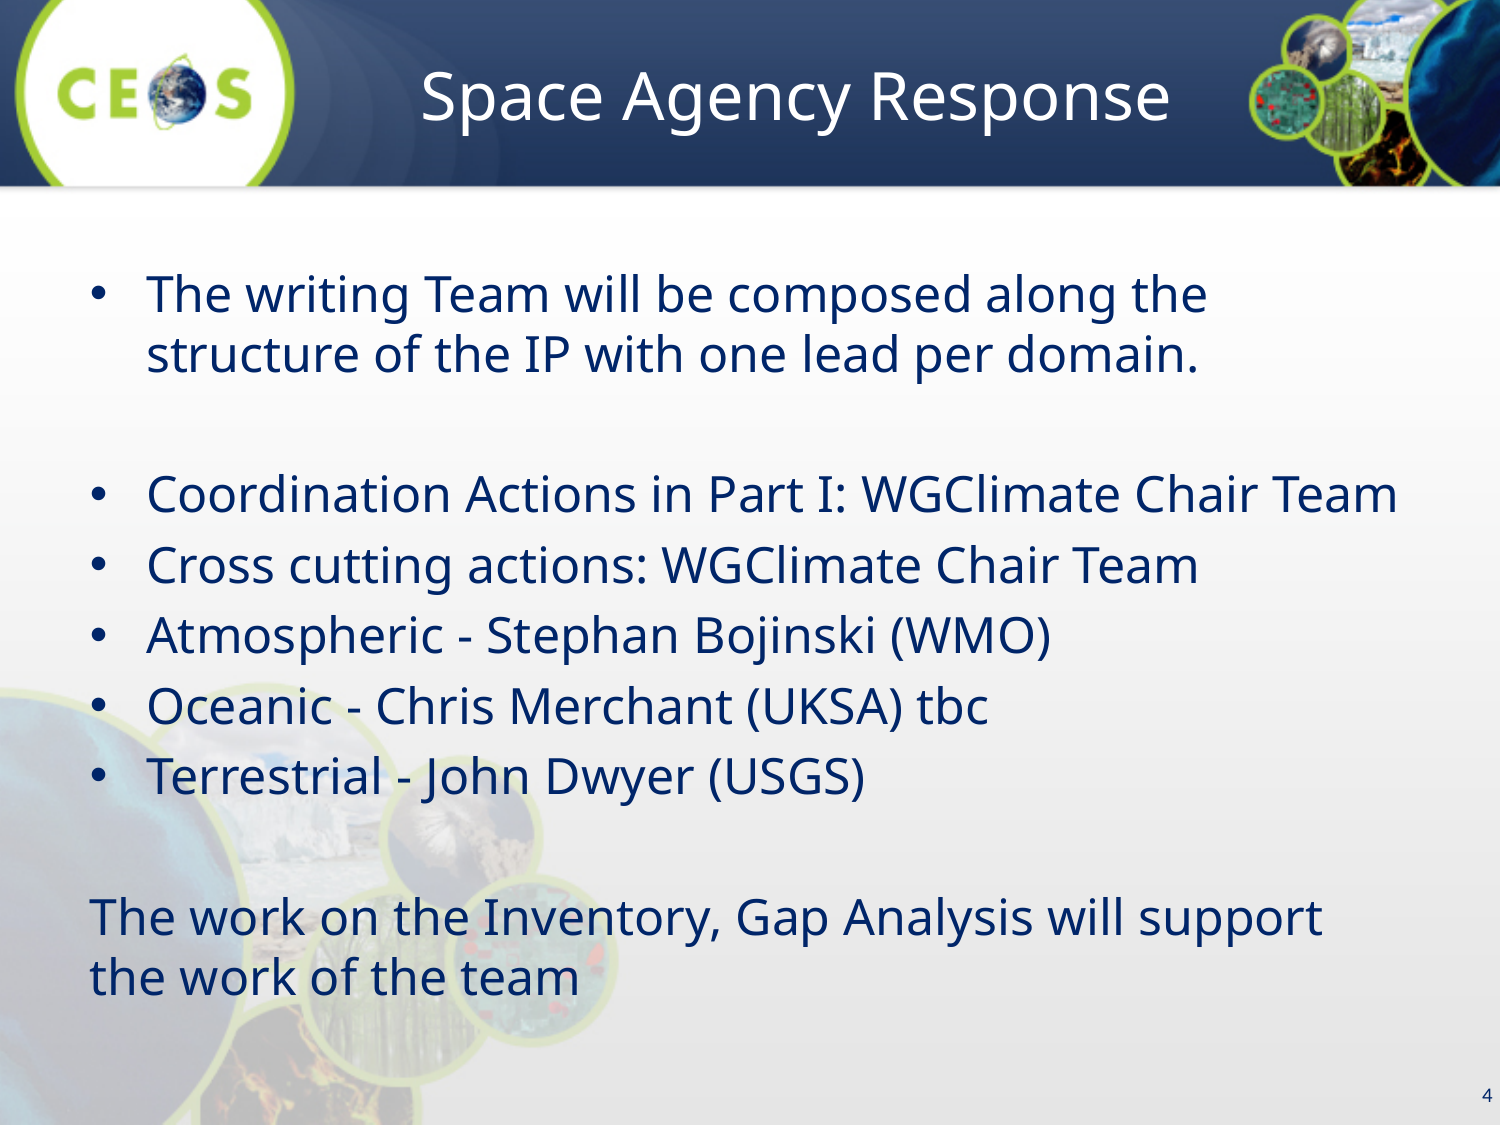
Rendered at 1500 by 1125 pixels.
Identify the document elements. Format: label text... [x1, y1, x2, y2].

picture [0, 0, 1500, 1125]
slide_number 4 [1186, 1073, 1500, 1117]
list The writing Team will be composed along the structure of the IP with one lead per domain. Coordination Actions in Part I: WGClimate Chair Team Cross cutting actions: WGClimate Chair Team Atmospheric - Stephan Bojinski (WMO) Oceanic - Chris Merchant (UKSA) tbc Terrestrial - John Dwyer (USGS) The work on the Inventory, Gap Analysis will support the work of the team [75, 262, 1425, 1005]
title Space Agency Response [312, 0, 1188, 188]
